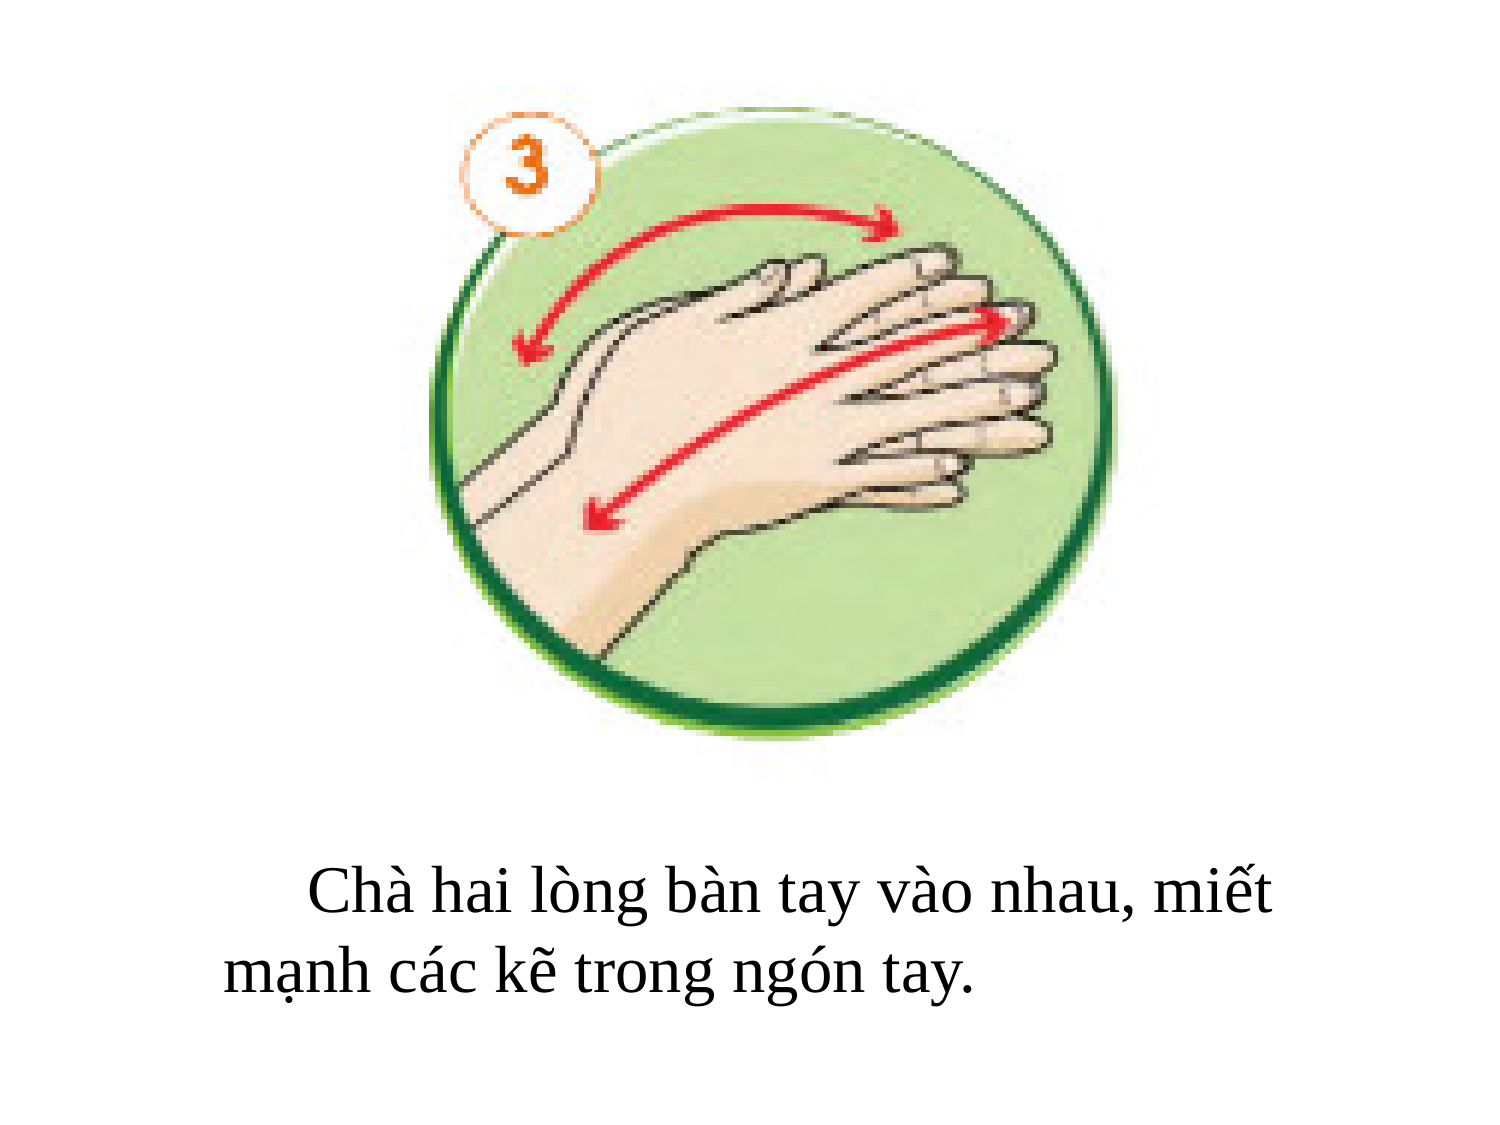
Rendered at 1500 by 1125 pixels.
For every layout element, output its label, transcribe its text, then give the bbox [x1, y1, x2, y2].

picture [162, 0, 1350, 839]
text_box Chà hai lòng bàn tay vào nhau, miết mạnh các kẽ trong ngón tay. [208, 839, 1347, 1013]
